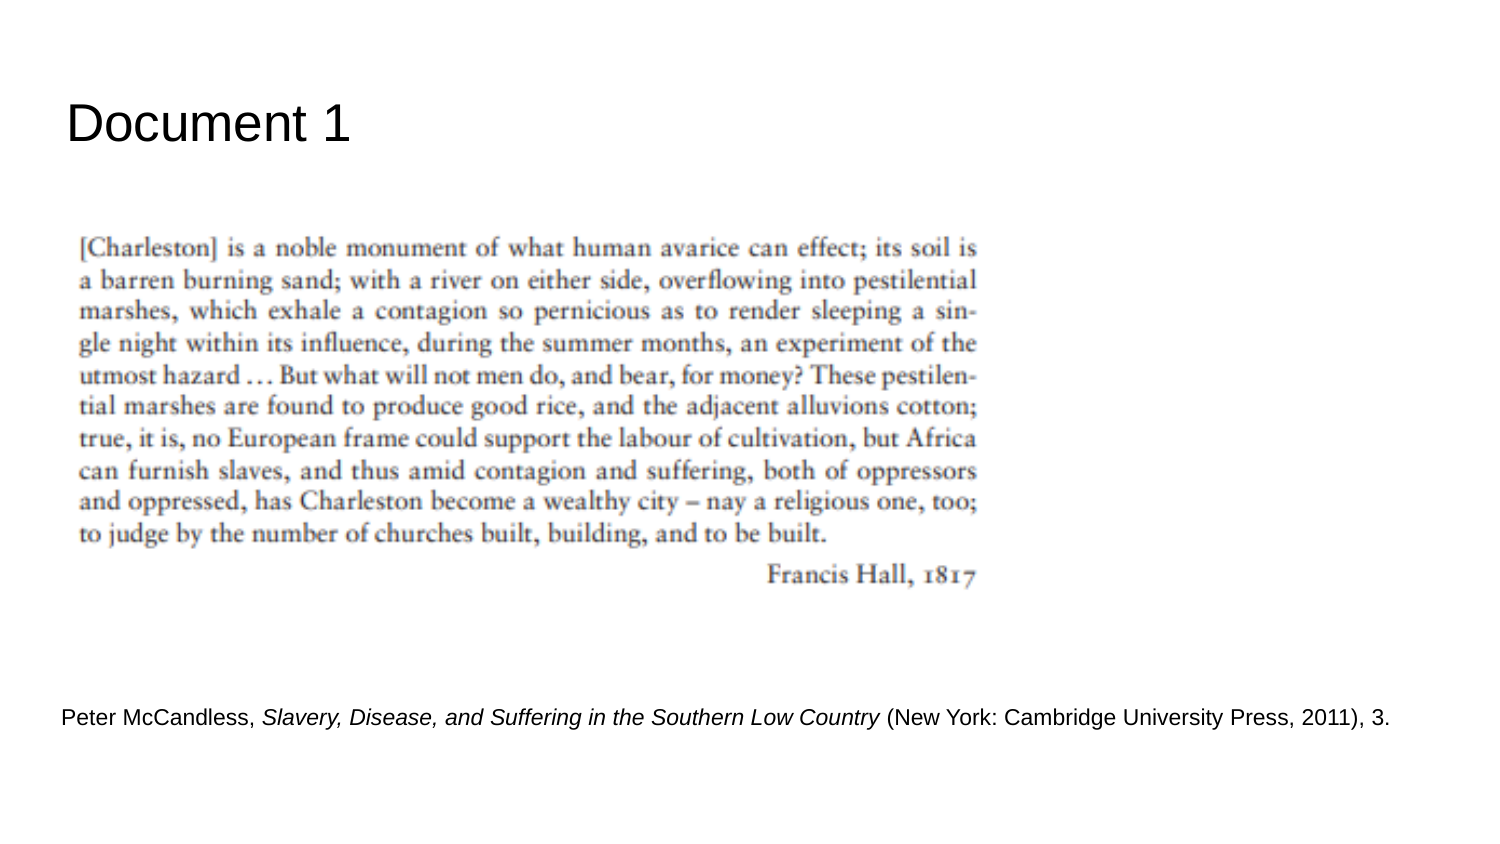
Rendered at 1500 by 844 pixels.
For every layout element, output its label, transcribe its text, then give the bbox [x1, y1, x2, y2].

title Document 1 [51, 72, 1449, 167]
list Peter McCandless, Slavery, Disease, and Suffering in the Southern Low Country (New York: Cambridge University Press, 2011), 3. [46, 683, 1444, 802]
picture [55, 222, 1027, 603]
